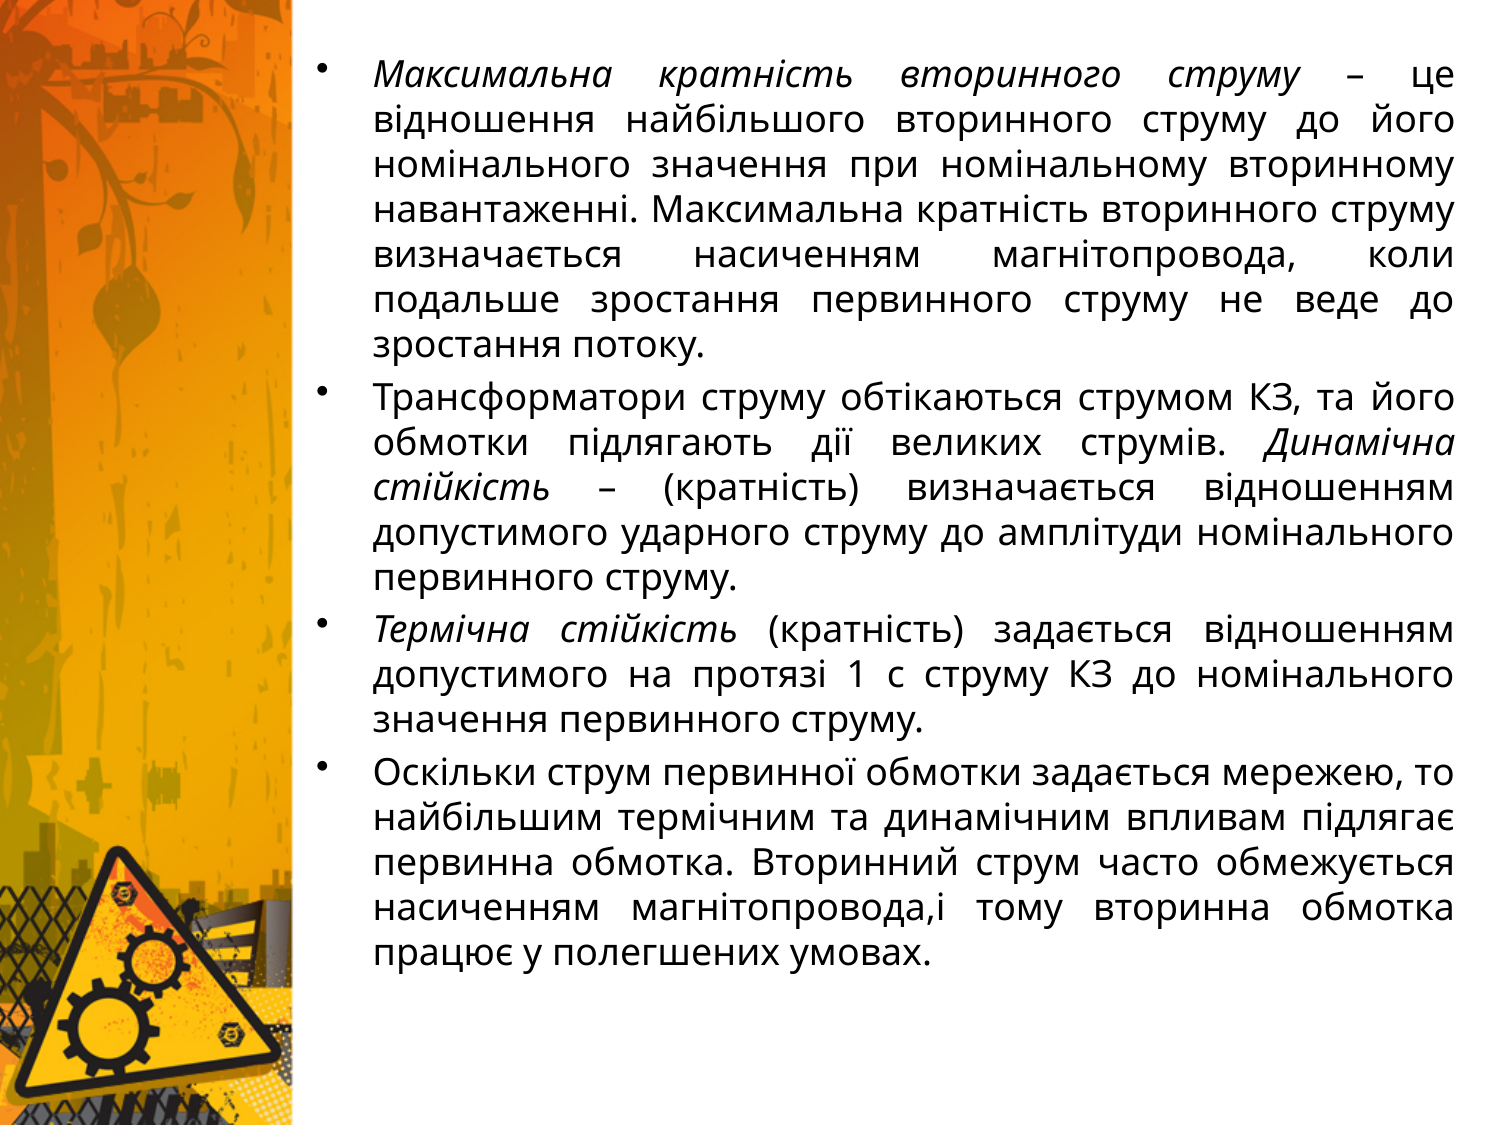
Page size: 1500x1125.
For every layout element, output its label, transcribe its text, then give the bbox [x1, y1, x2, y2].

list Максимальна кратність вторинного струму – це відношення найбільшого вторинного струму до його номінального значення при номінальному вторинному навантаженні. Максимальна кратність вторинного струму визначається насиченням магнітопровода, коли подальше зростання первинного струму не веде до зростання потоку. Трансформатори струму обтікаються струмом КЗ, та його обмотки підлягають дії великих струмів. Динамічна стійкість – (кратність) визначається відношенням допустимого ударного струму до амплітуди номінального первинного струму. Термічна стійкість (кратність) задається відношенням допустимого на протязі 1 с струму КЗ до номінального значення первинного струму. Оскільки струм первинної обмотки задається мережею, то найбільшим термічним та динамічним впливам підлягає первинна обмотка. Вторинний струм часто обмежується насиченням магнітопровода,і тому вторинна обмотка працює у полегшених умовах. [300, 42, 1471, 1083]
picture [0, 0, 1500, 1125]
